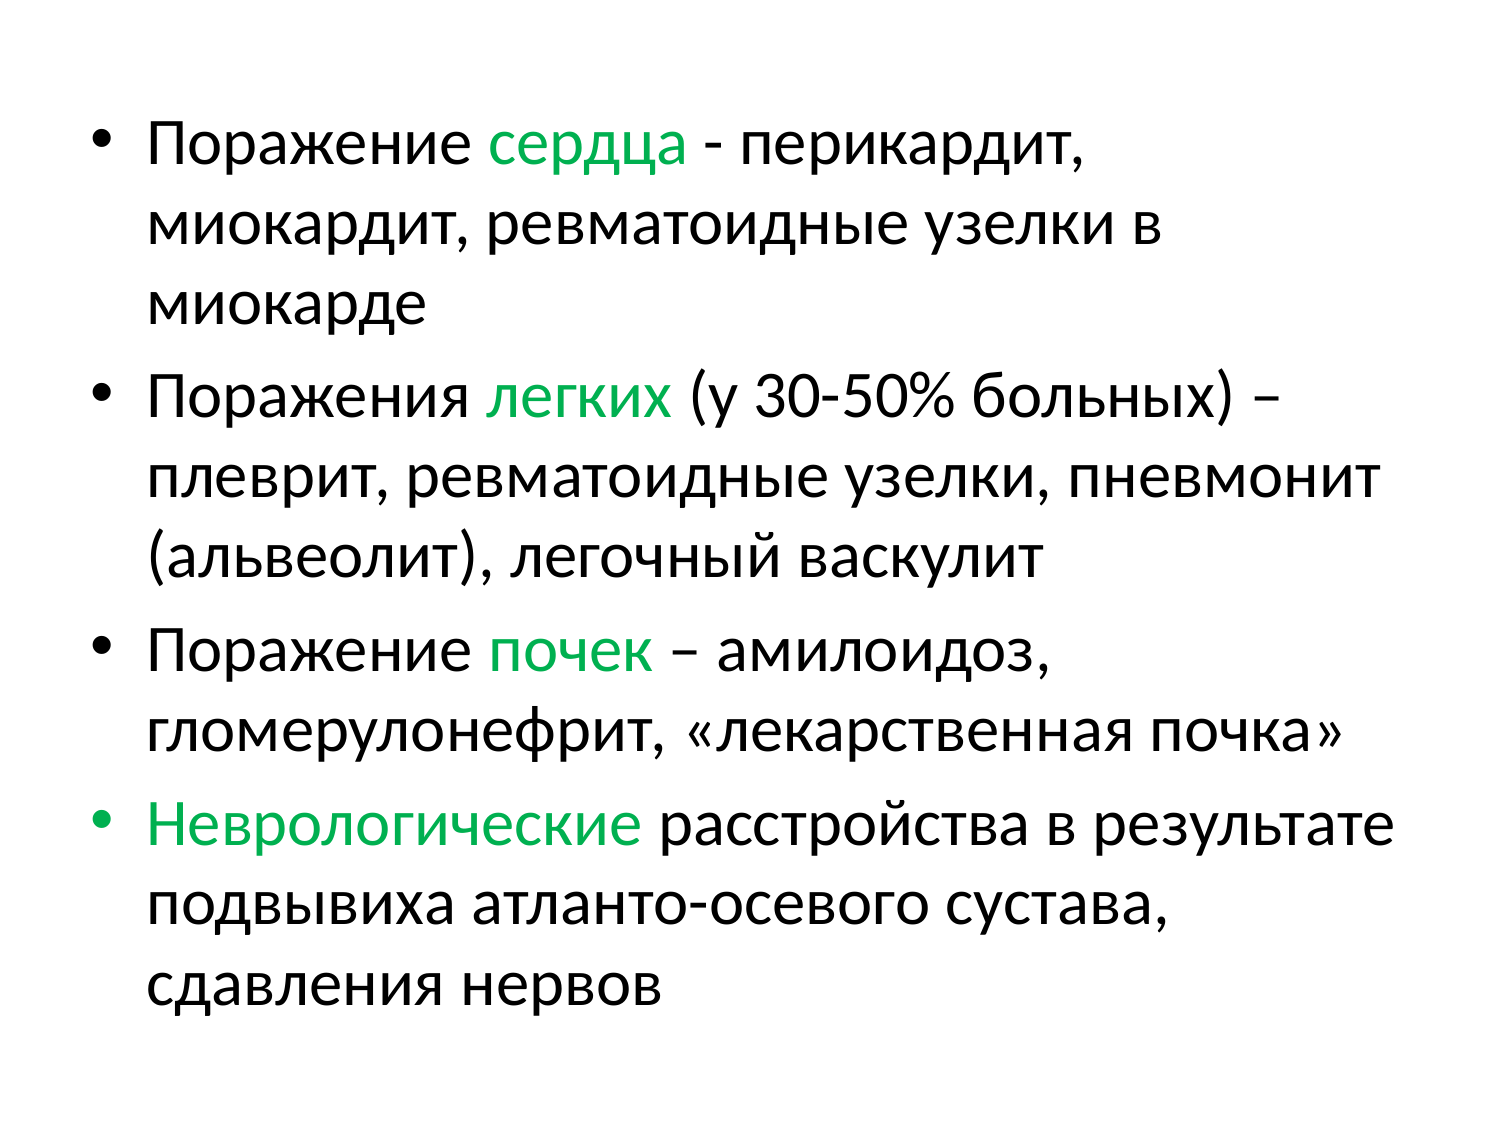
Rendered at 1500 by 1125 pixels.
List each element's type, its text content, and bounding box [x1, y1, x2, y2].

list Поражение сердца - перикардит, миокардит, ревматоидные узелки в миокарде Поражения легких (у 30-50% больных) – плеврит, ревматоидные узелки, пневмонит (альвеолит), легочный васкулит Поражение почек – амилоидоз, гломерулонефрит, «лекарственная почка» Неврологические расстройства в результате подвывиха атланто-осевого сустава, сдавления нервов [75, 90, 1425, 1047]
